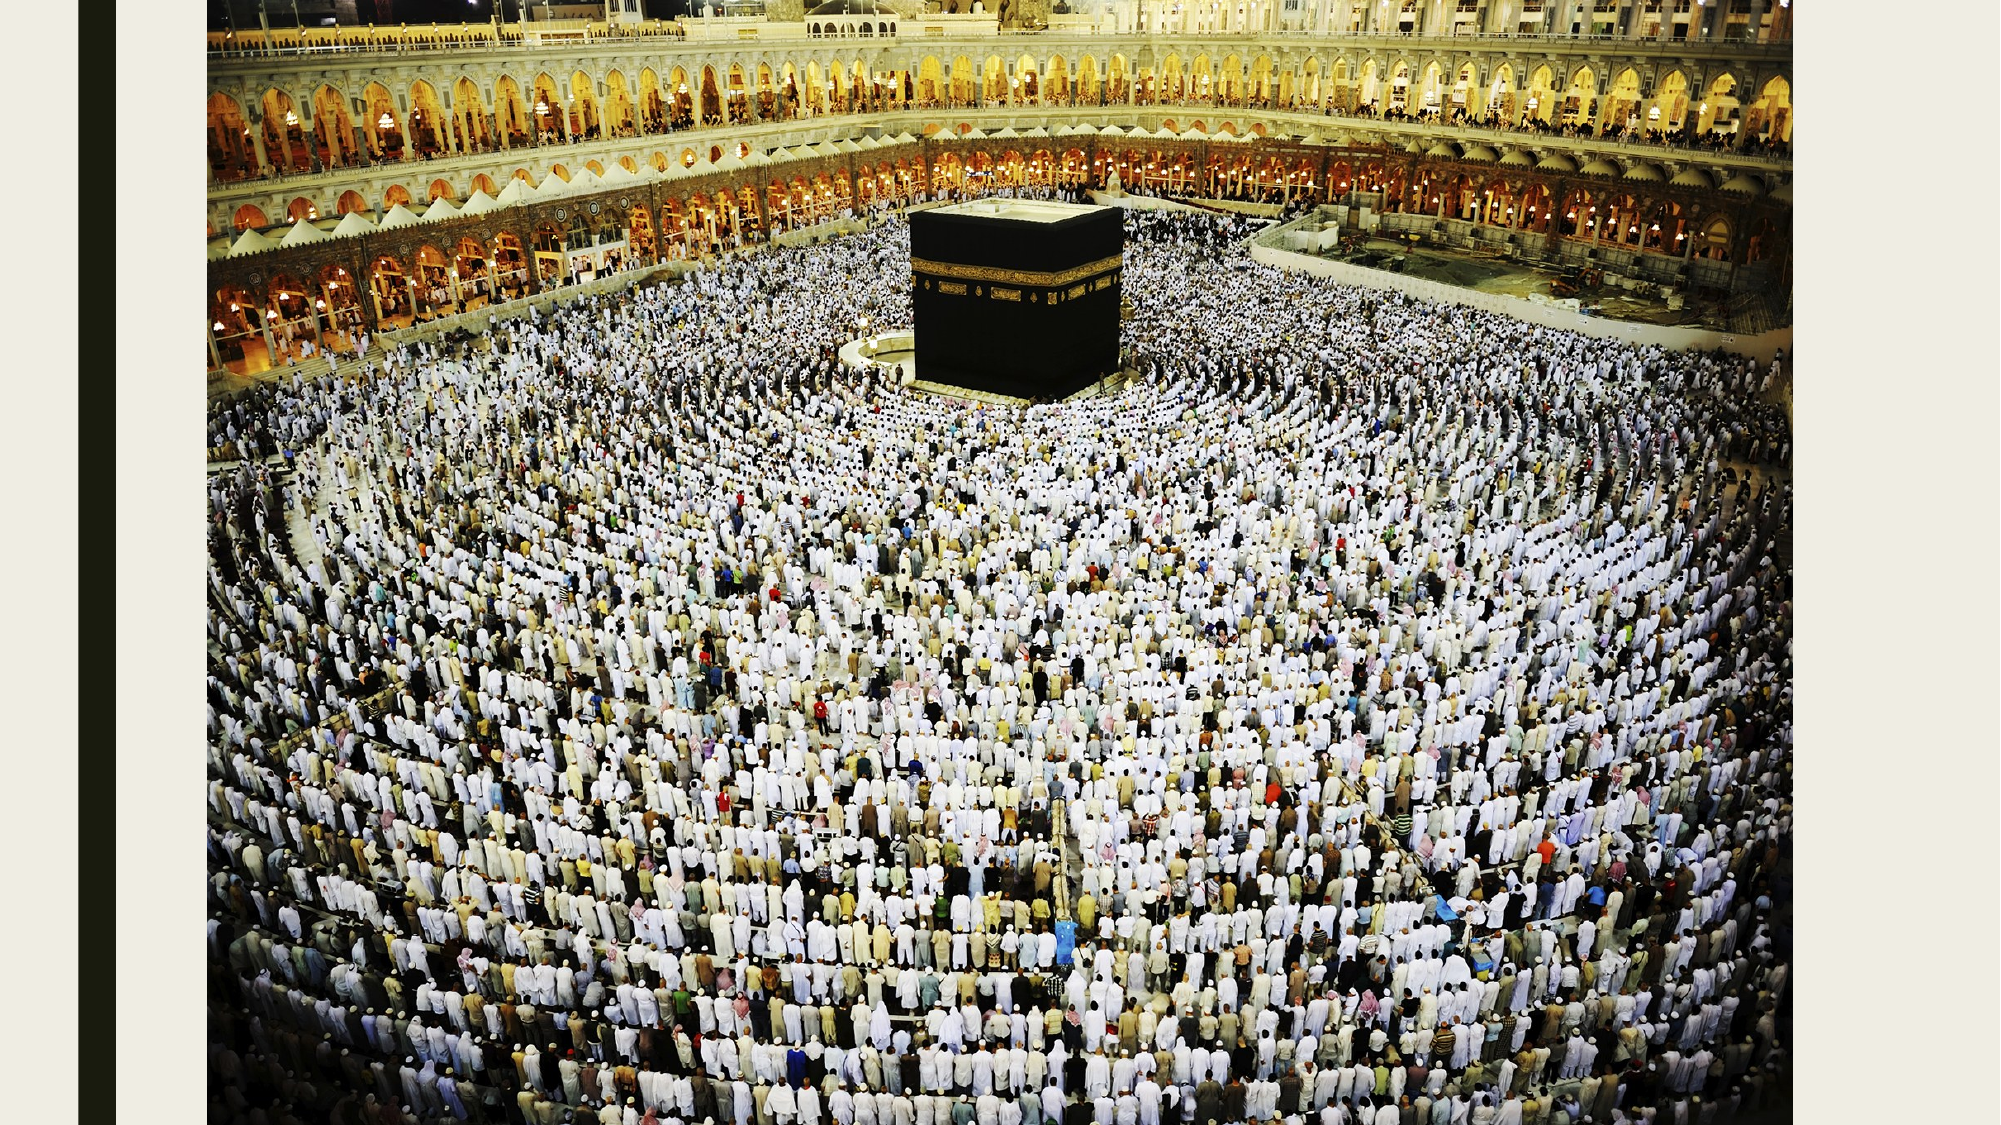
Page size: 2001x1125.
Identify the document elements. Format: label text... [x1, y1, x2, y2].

list After returning to Mecca, Muhammad declared the cube shaped building Major shrine of Islam Houses scared black stone [1793, 216, 1800, 963]
picture [207, 0, 1793, 1125]
title Kaaba [1793, 112, 1800, 216]
